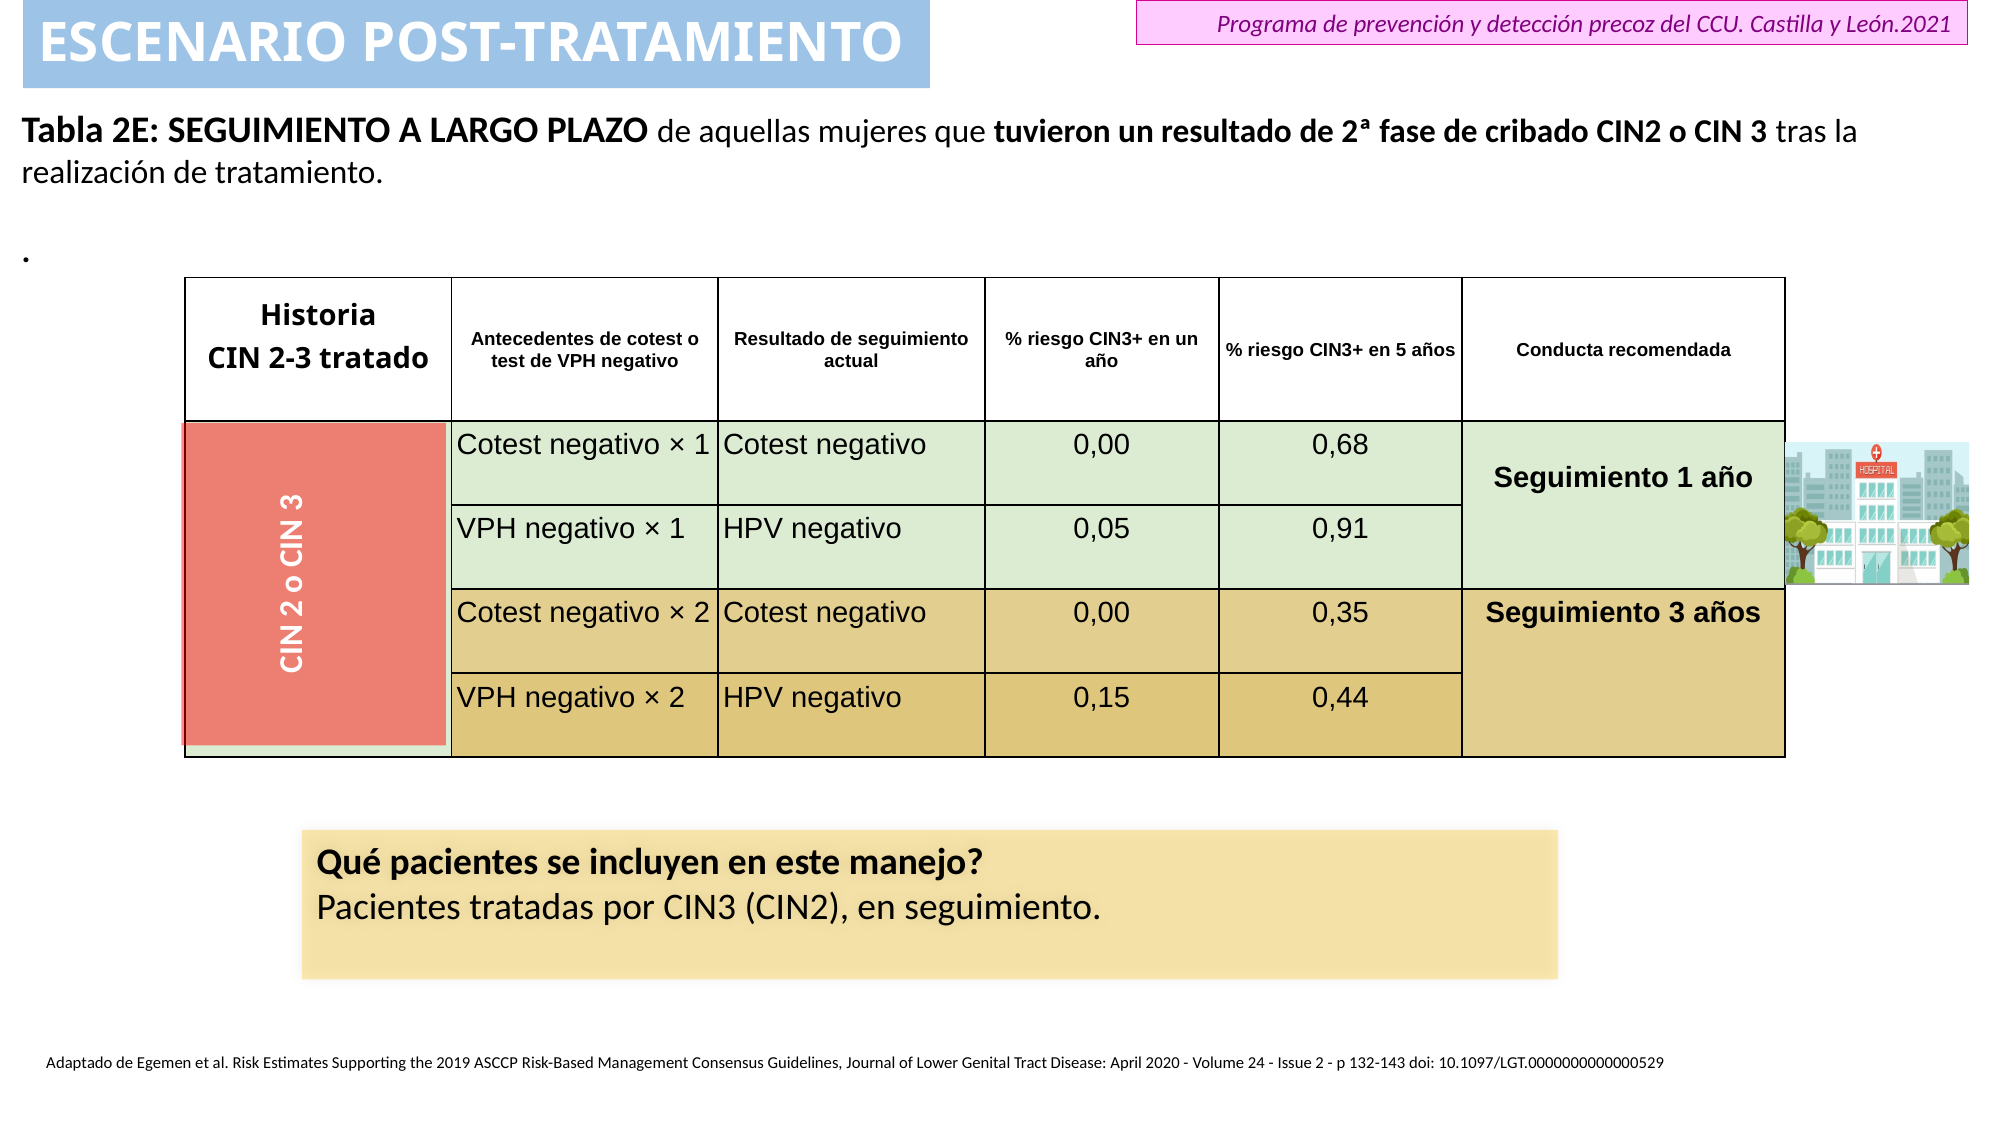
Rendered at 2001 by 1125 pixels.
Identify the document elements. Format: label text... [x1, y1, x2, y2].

table_cell Seguimiento 3 años [1463, 590, 1784, 756]
table_cell 0,68 [1220, 422, 1461, 504]
table_cell Cotest negativo × 1 [452, 422, 717, 504]
table_cell 0,91 [1220, 506, 1461, 588]
table_cell VPH negativo × 1 [452, 506, 717, 588]
table_header Historia CIN 2-3 tratado [186, 278, 451, 420]
text_box Programa de prevención y detección precoz del CCU. Castilla y León.2021 [1136, 0, 1968, 45]
table_cell VPH negativo × 2 [452, 674, 717, 756]
table_cell Seguimiento 1 año [1463, 422, 1784, 588]
table_header Antecedentes de cotest o test de VPH negativo [452, 278, 717, 420]
text_box CIN 2 o CIN 3 [181, 422, 446, 746]
table_cell Cotest negativo × 2 [452, 590, 717, 672]
table_cell 0,15 [986, 674, 1218, 756]
table_header % riesgo CIN3+ en 5 años [1220, 278, 1461, 420]
table_cell HPV negativo [719, 506, 984, 588]
table_header Conducta recomendada [1463, 278, 1784, 420]
table_header % riesgo CIN3+ en un año [986, 278, 1218, 420]
table_cell Cotest negativo [719, 422, 984, 504]
table_cell 0,00 [986, 590, 1218, 672]
picture [1784, 442, 1970, 585]
table_cell Cotest negativo [719, 590, 984, 672]
table_header Resultado de seguimiento actual [719, 278, 984, 420]
table_cell 0,44 [1220, 674, 1461, 756]
text_box Qué pacientes se incluyen en este manejo? Pacientes tratadas por CIN3 (CIN2), en seguimiento. [301, 829, 1559, 980]
table_cell 0,35 [1220, 590, 1461, 672]
title ESCENARIO POST-TRATAMIENTO [23, 0, 930, 89]
table_cell [186, 422, 451, 756]
table_cell 0,05 [986, 506, 1218, 588]
text_box Tabla 2E: SEGUIMIENTO A LARGO PLAZO de aquellas mujeres que tuvieron un resultado de 2ª fase de cribado CIN2 o CIN 3 tras la realización de tratamiento. . [6, 97, 2000, 277]
text_box Adaptado de Egemen et al. Risk Estimates Supporting the 2019 ASCCP Risk-Based Management Consensus Guidelines, Journal of Lower Genital Tract Disease: April 2020 - Volume 24 - Issue 2 - p 132-143 doi: 10.1097/LGT.0000000000000529 [31, 1044, 1682, 1124]
table_cell 0,00 [986, 422, 1218, 504]
table_cell HPV negativo [719, 674, 984, 756]
